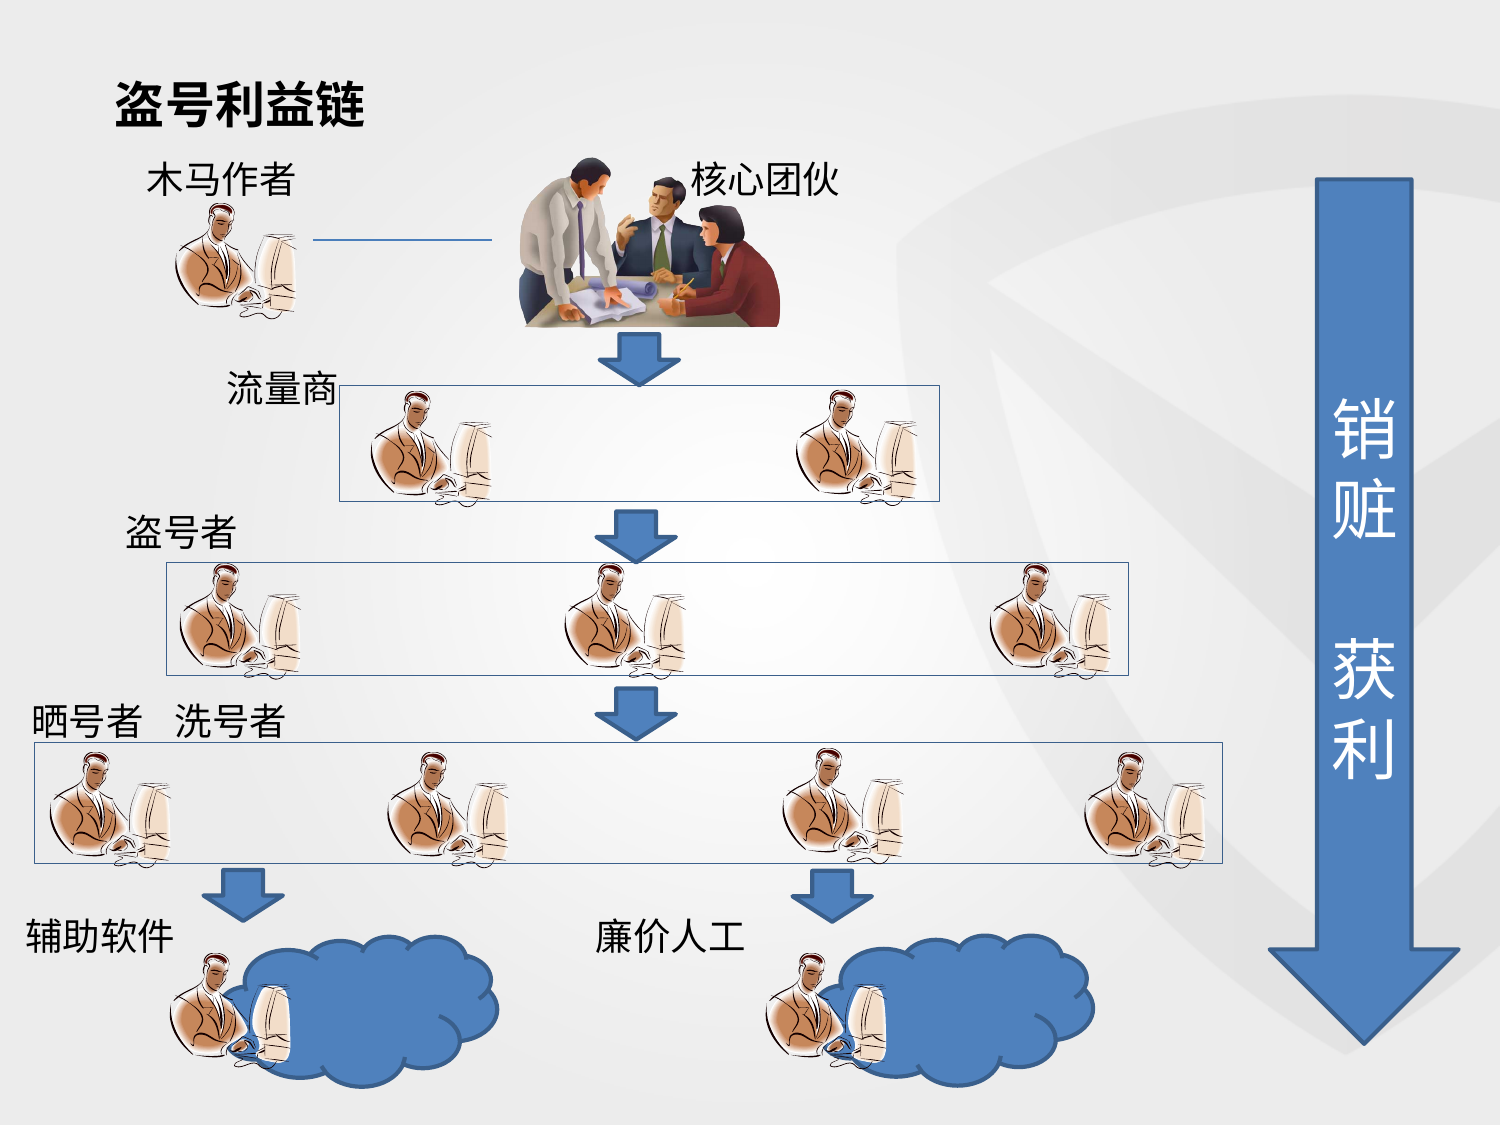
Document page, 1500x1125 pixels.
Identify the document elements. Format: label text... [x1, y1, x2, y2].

text_box [272, 934, 500, 1089]
text_box 辅助软件 [10, 905, 207, 965]
text_box [790, 874, 874, 924]
text_box 晒号者 [16, 690, 159, 751]
text_box 木马作者 [132, 148, 312, 209]
text_box 盗号利益链 [100, 66, 594, 119]
text_box 销赃 获利 [1267, 177, 1461, 1046]
text_box 盗号者 [110, 501, 254, 562]
text_box [201, 867, 285, 923]
text_box [337, 383, 941, 504]
text_box 洗号者 [160, 690, 303, 740]
text_box 核心团伙 [786, 148, 856, 209]
text_box [594, 689, 678, 742]
text_box [1108, 560, 1130, 677]
text_box 流量商 [211, 357, 355, 418]
text_box [683, 560, 986, 677]
text_box [164, 560, 176, 677]
text_box [864, 933, 1096, 1088]
text_box [33, 740, 1224, 865]
text_box [300, 560, 561, 677]
text_box [594, 509, 678, 560]
text_box [597, 337, 682, 388]
picture [0, 0, 1500, 1125]
text_box 廉价人工 [580, 905, 761, 965]
